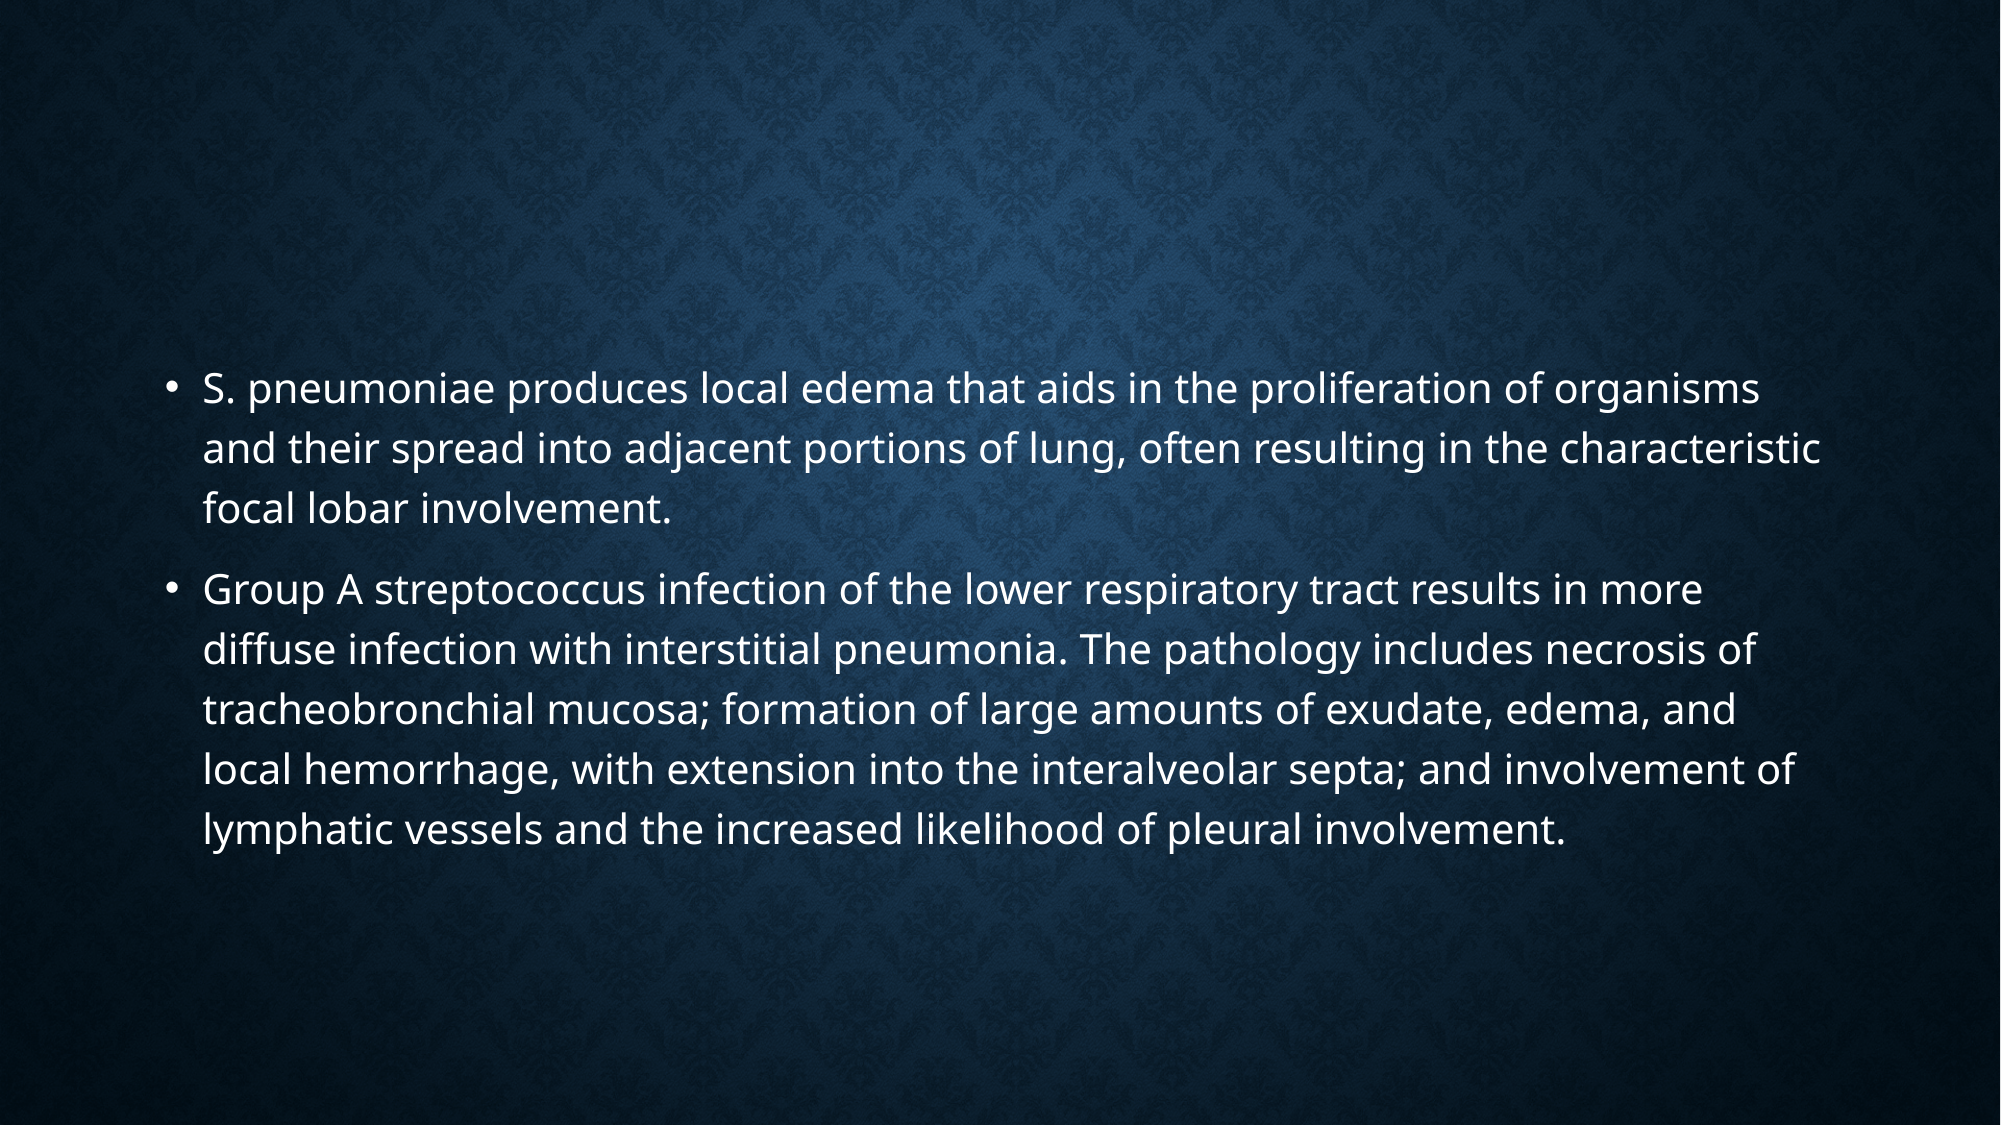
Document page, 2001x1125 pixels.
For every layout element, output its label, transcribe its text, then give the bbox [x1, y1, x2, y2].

list S. pneumoniae produces local edema that aids in the proliferation of organisms and their spread into adjacent portions of lung, often resulting in the characteristic focal lobar involvement. Group A streptococcus infection of the lower respiratory tract results in more diffuse infection with interstitial pneumonia. The pathology includes necrosis of tracheobronchial mucosa; formation of large amounts of exudate, edema, and local hemorrhage, with extension into the interalveolar septa; and involvement of lymphatic vessels and the increased likelihood of pleural involvement. [149, 343, 1849, 950]
